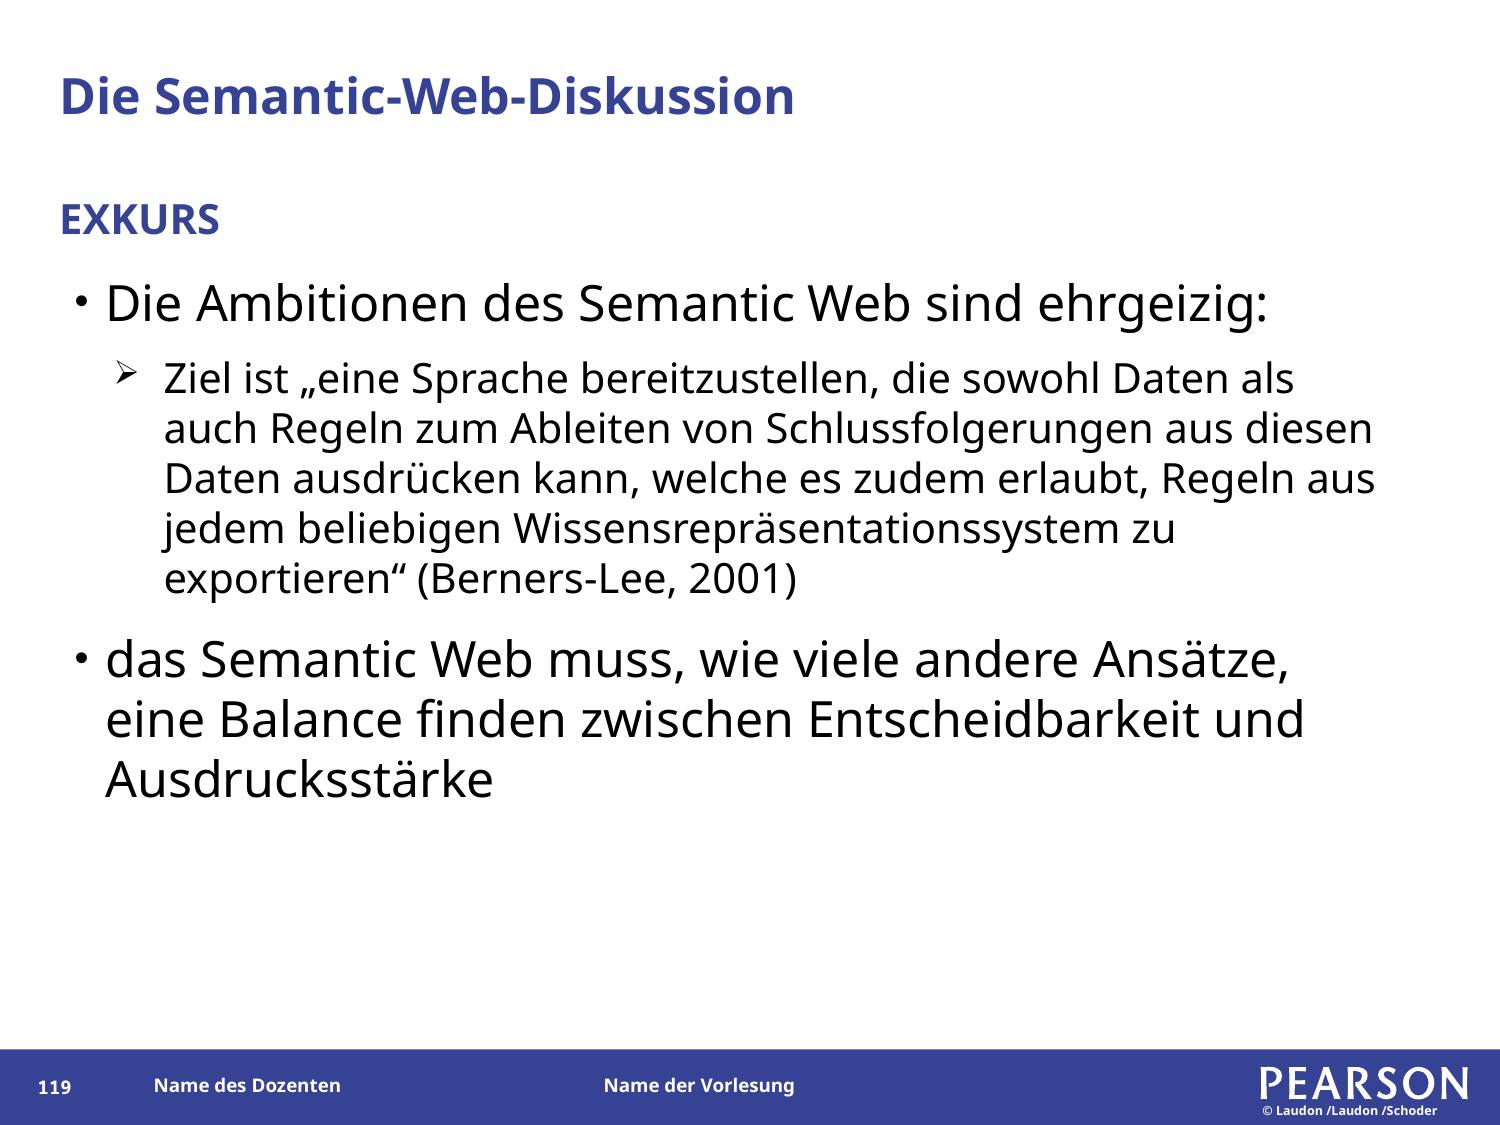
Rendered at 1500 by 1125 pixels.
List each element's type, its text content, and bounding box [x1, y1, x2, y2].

subtitle EXKURS [59, 192, 1410, 243]
title Die Semantic-Web-Diskussion [59, 64, 1410, 192]
list Die Ambitionen des Semantic Web sind ehrgeizig: Ziel ist „eine Sprache bereitzustellen, die sowohl Daten als auch Regeln zum Ableiten von Schlussfolgerungen aus diesen Daten ausdrücken kann, welche es zudem erlaubt, Regeln aus jedem beliebigen Wissensrepräsentationssystem zu exportieren“ (Berners-Lee, 2001) das Semantic Web muss, wie viele andere Ansätze, eine Balance finden zwischen Entscheidbarkeit und Ausdrucksstärke [59, 263, 1410, 1017]
slide_number 118 [22, 1067, 136, 1098]
